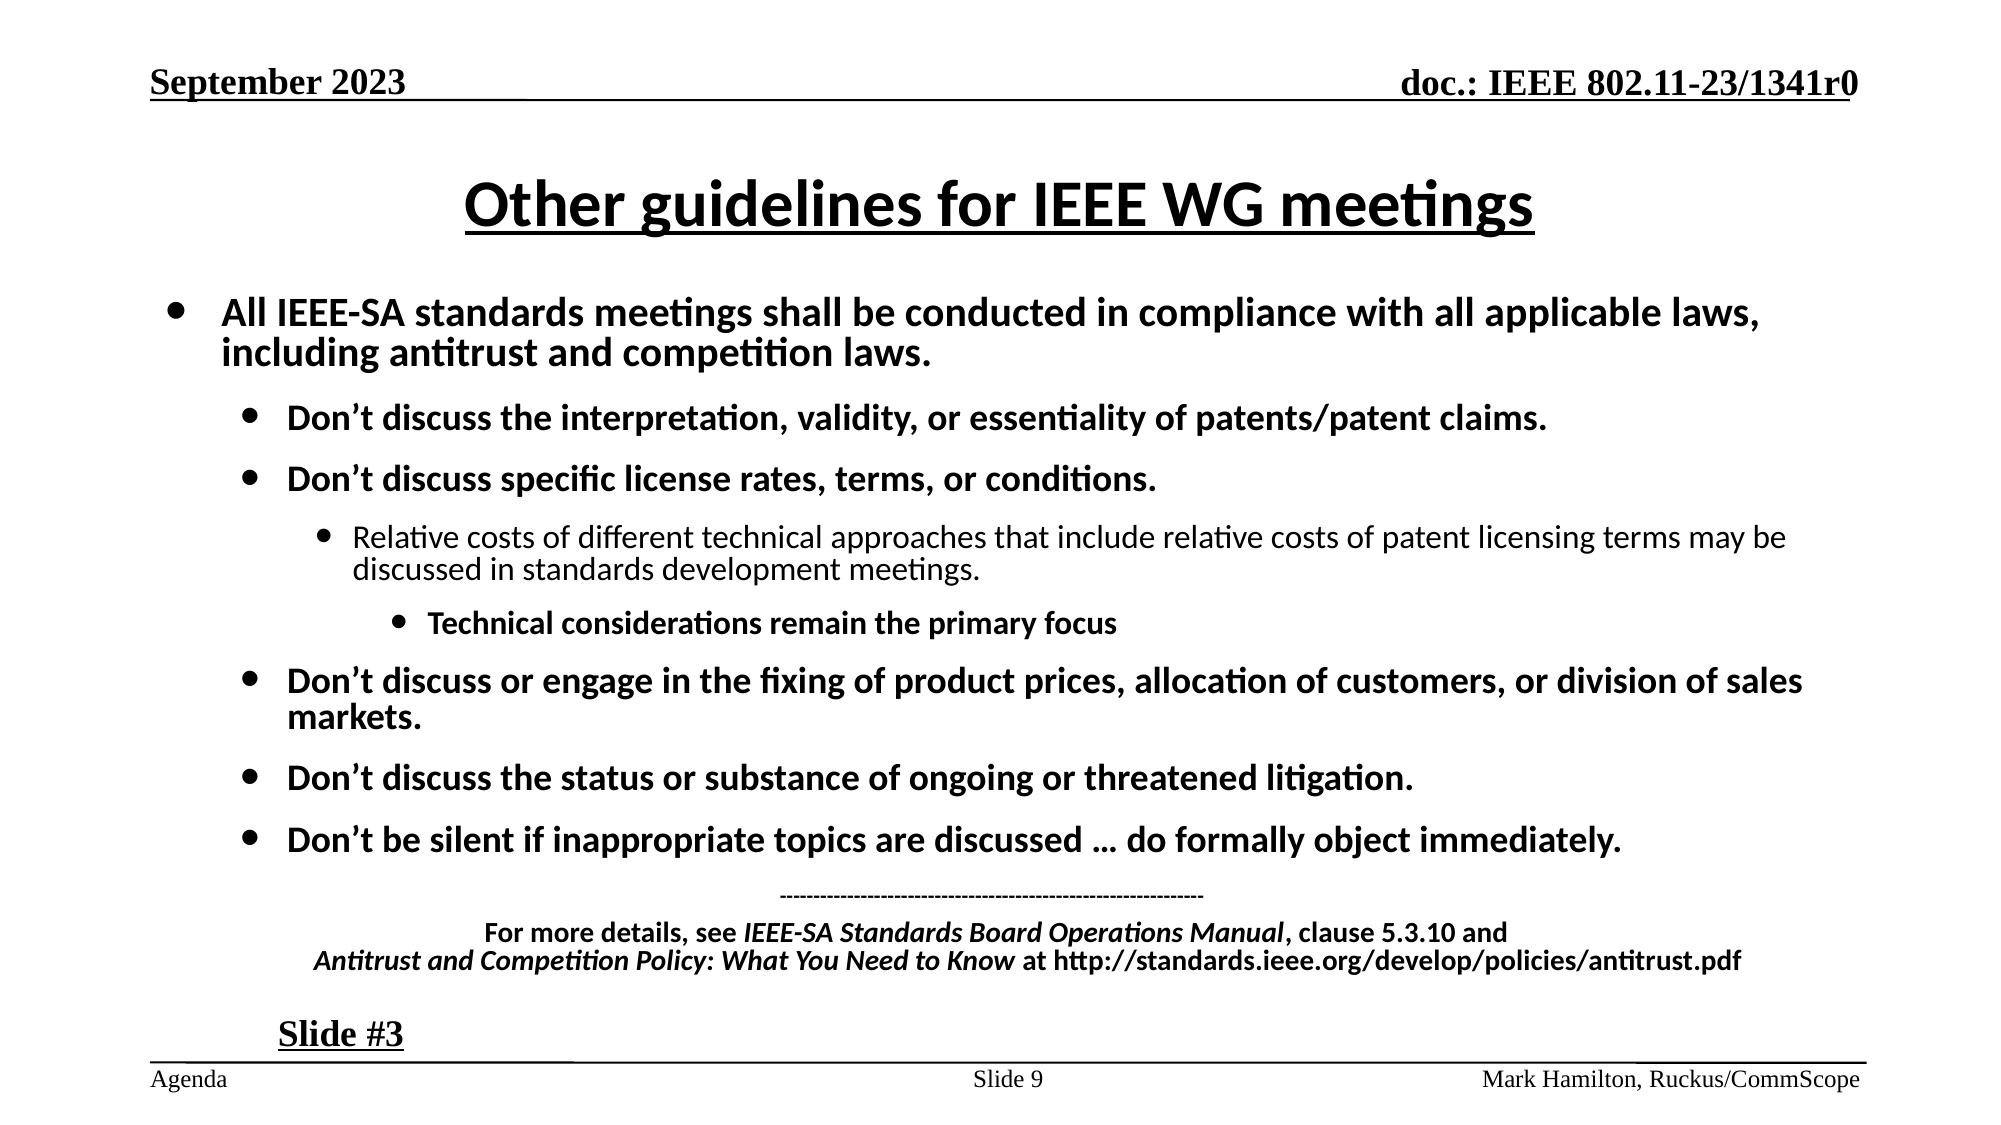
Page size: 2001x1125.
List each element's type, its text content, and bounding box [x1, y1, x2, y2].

list All IEEE-SA standards meetings shall be conducted in compliance with all applicable laws, including antitrust and competition laws. Don’t discuss the interpretation, validity, or essentiality of patents/patent claims. Don’t discuss specific license rates, terms, or conditions. Relative costs of different technical approaches that include relative costs of patent licensing terms may be discussed in standards development meetings. Technical considerations remain the primary focus Don’t discuss or engage in the fixing of product prices, allocation of customers, or division of sales markets. Don’t discuss the status or substance of ongoing or threatened litigation. Don’t be silent if inappropriate topics are discussed … do formally object immediately. --------------------------------------------------------------- For more details, see IEEE-SA Standards Board Operations Manual, clause 5.3.10 and Antitrust and Competition Policy: What You Need to Know at http://standards.ieee.org/develop/policies/antitrust.pdf [149, 286, 1850, 1000]
text_box Slide #3 [263, 1001, 420, 1062]
slide_number Slide 9 [950, 1061, 1067, 1123]
title Other guidelines for IEEE WG meetings [149, 112, 1850, 286]
